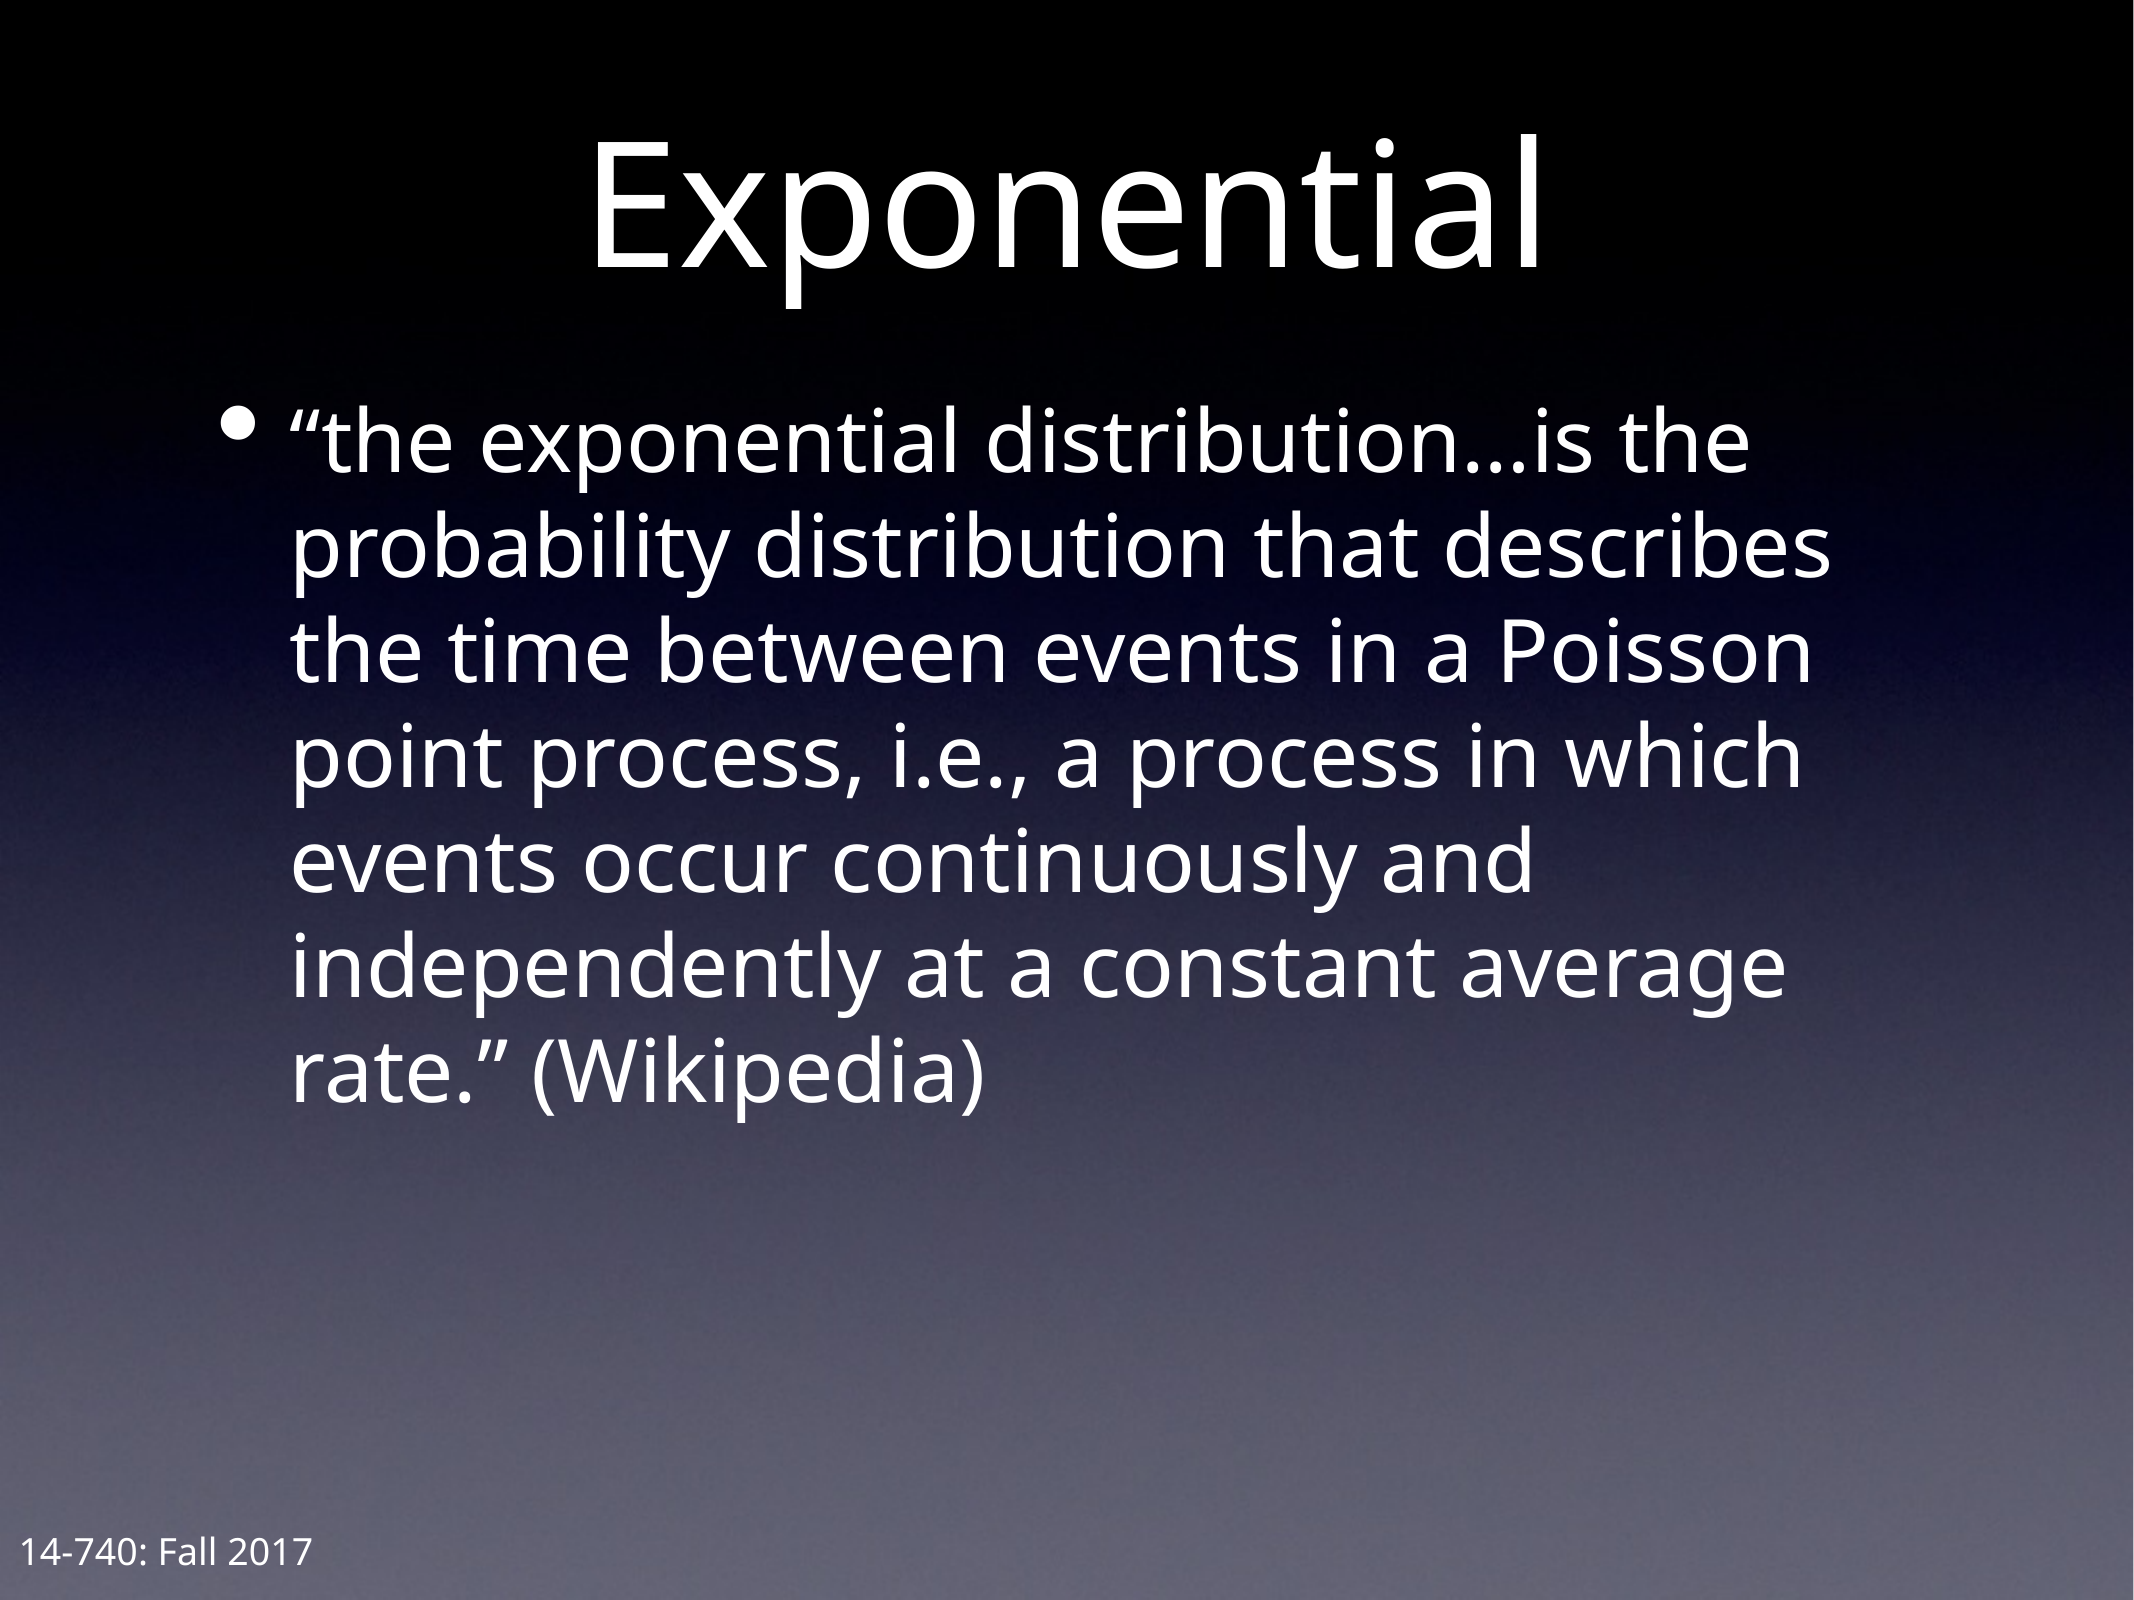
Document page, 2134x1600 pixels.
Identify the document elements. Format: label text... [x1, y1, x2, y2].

picture [0, 0, 2134, 1600]
list “the exponential distribution…is the probability distribution that describes the time between events in a Poisson point process, i.e., a process in which events occur continuously and independently at a constant average rate.” (Wikipedia) [207, 376, 1926, 1393]
title Exponential [207, 41, 1926, 355]
